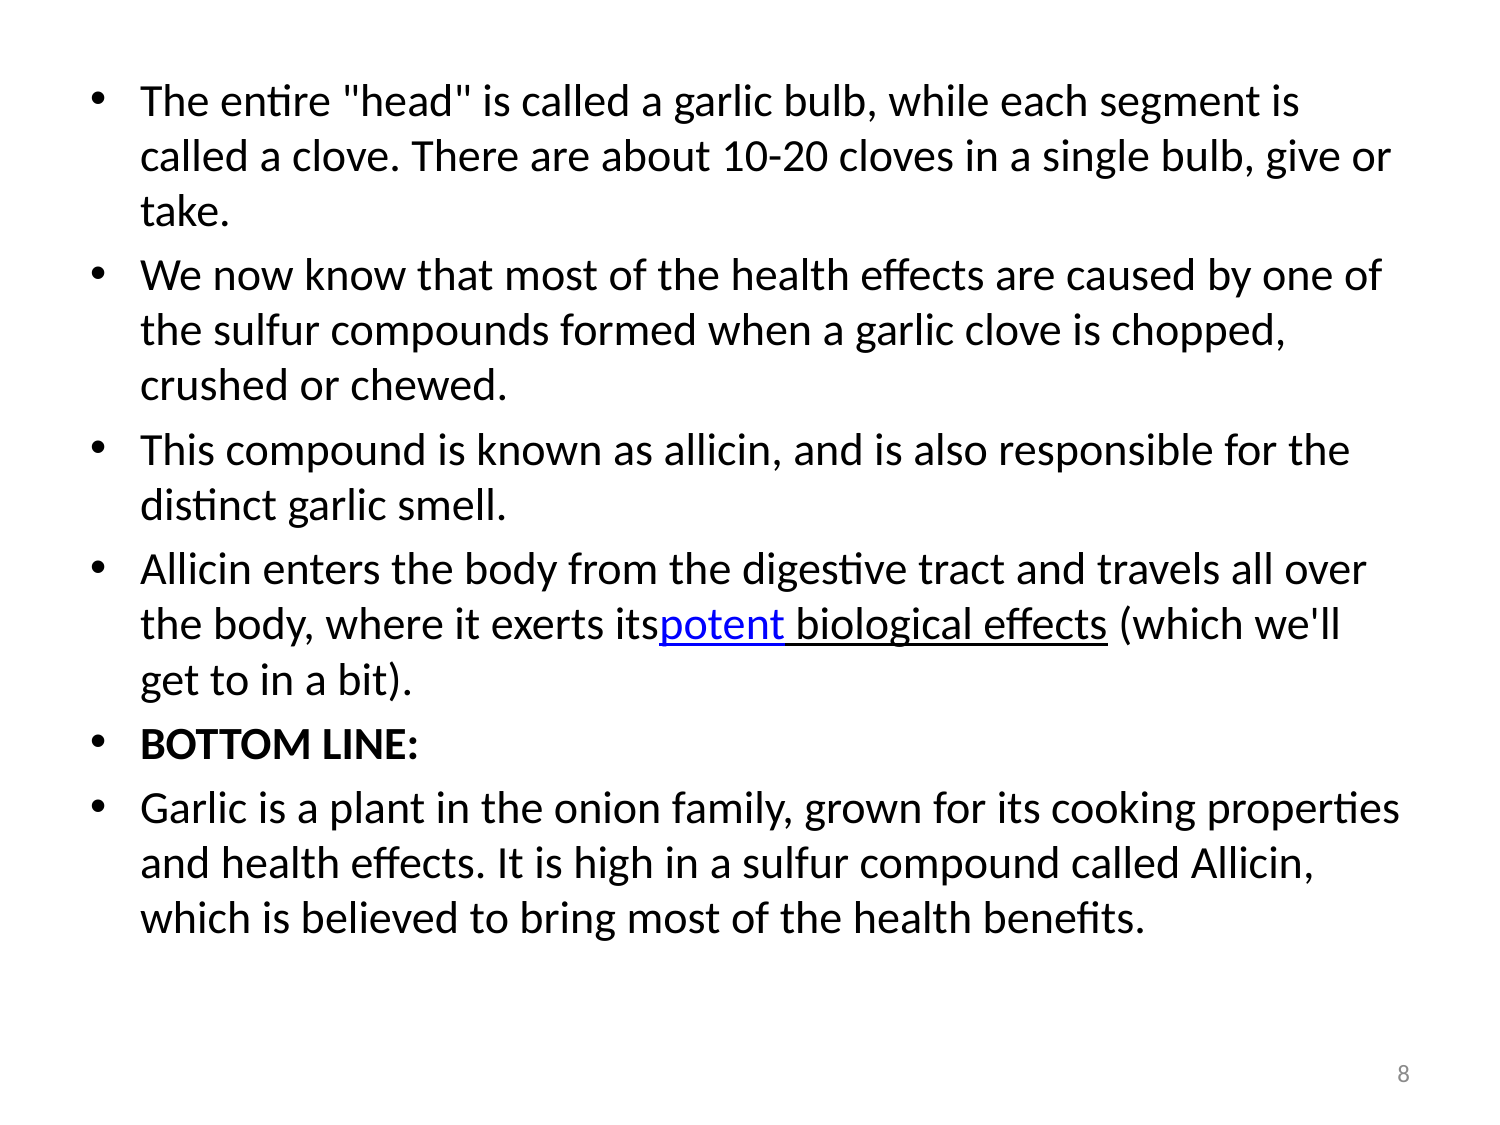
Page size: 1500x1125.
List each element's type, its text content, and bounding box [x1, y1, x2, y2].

slide_number 8 [1074, 1042, 1425, 1103]
list The entire "head" is called a garlic bulb, while each segment is called a clove. There are about 10-20 cloves in a single bulb, give or take. We now know that most of the health effects are caused by one of the sulfur compounds formed when a garlic clove is chopped, crushed or chewed. This compound is known as allicin, and is also responsible for the distinct garlic smell. Allicin enters the body from the digestive tract and travels all over the body, where it exerts itspotent biological effects (which we'll get to in a bit). BOTTOM LINE: Garlic is a plant in the onion family, grown for its cooking properties and health effects. It is high in a sulfur compound called Allicin, which is believed to bring most of the health benefits. [75, 62, 1425, 1005]
